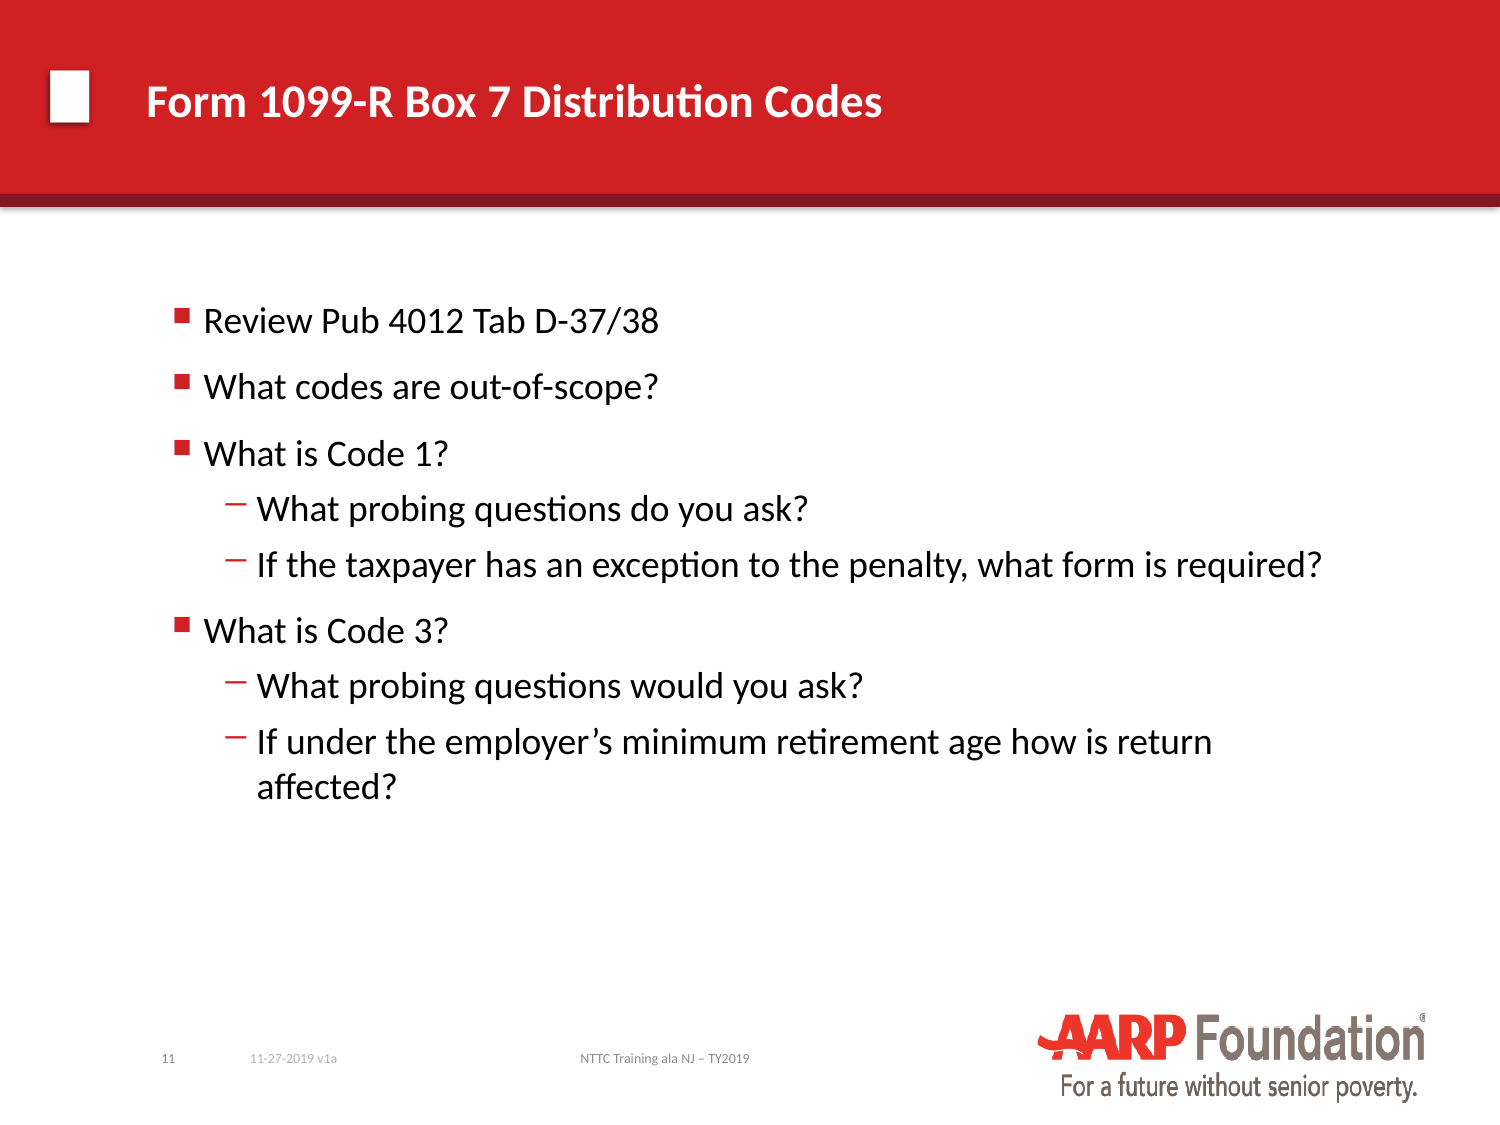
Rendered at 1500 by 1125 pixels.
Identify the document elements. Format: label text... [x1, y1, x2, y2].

slide_number 11 [75, 1027, 191, 1088]
footer NTTC Training ala NJ – TY2019 [427, 1027, 903, 1088]
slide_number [234, 1027, 399, 1088]
title Form 1099-R Box 7 Distribution Codes [131, 4, 1331, 193]
list Review Pub 4012 Tab D-37/38 What codes are out-of-scope? What is Code 1? What probing questions do you ask? If the taxpayer has an exception to the penalty, what form is required? What is Code 3? What probing questions would you ask? If under the employer’s minimum retirement age how is return affected? [157, 288, 1358, 949]
